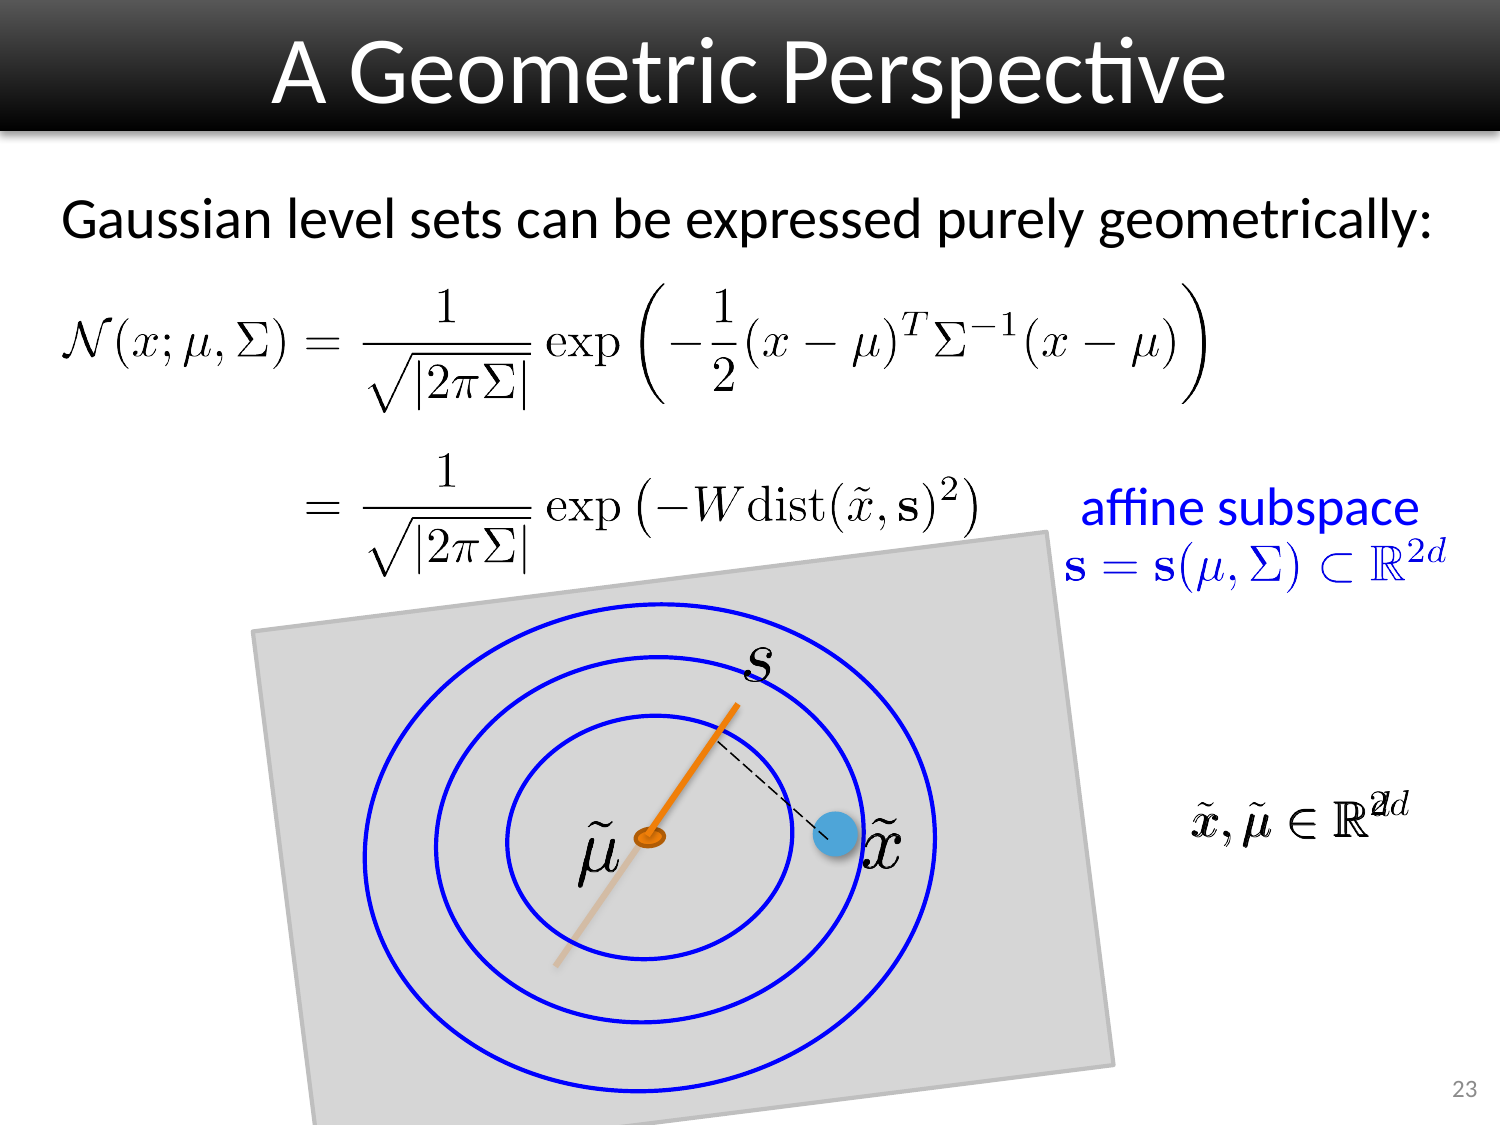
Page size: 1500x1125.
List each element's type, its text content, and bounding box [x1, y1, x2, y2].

slide_number 23 [1142, 1057, 1493, 1118]
title A Geometric Perspective [0, 0, 1500, 131]
picture [1191, 790, 1409, 848]
picture [62, 283, 1206, 413]
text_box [1065, 463, 1460, 593]
picture [306, 452, 977, 577]
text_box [717, 741, 831, 842]
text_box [626, 723, 759, 816]
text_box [282, 579, 1084, 1118]
list Gaussian level sets can be expressed purely geometrically: [13, 172, 1452, 288]
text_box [577, 817, 901, 888]
picture [742, 647, 772, 682]
